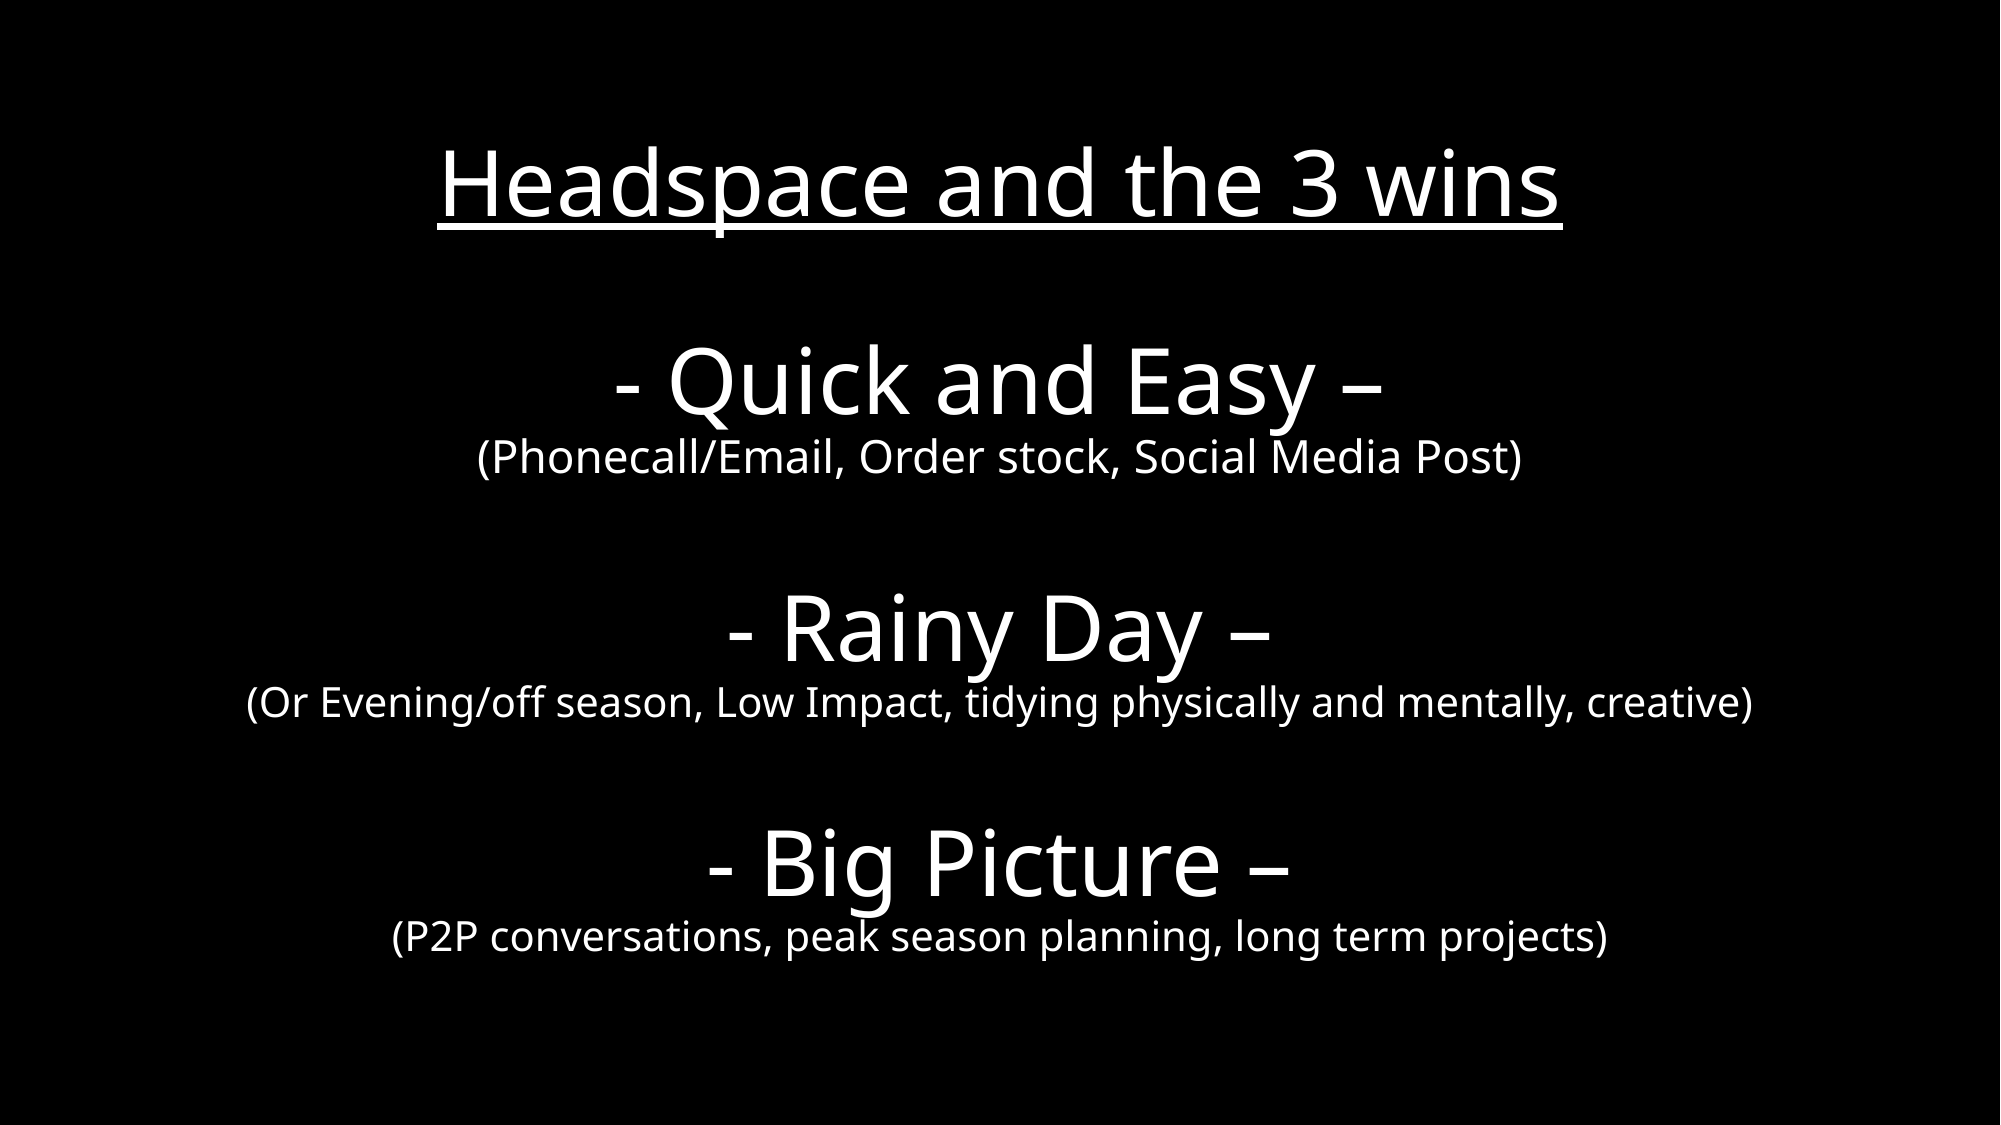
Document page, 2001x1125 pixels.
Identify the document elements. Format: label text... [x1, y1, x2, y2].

title Headspace and the 3 wins - Quick and Easy – (Phonecall/Email, Order stock, Social Media Post) - Rainy Day – (Or Evening/off season, Low Impact, tidying physically and mentally, creative) - Big Picture – (P2P conversations, peak season planning, long term projects) [137, 59, 1863, 1039]
